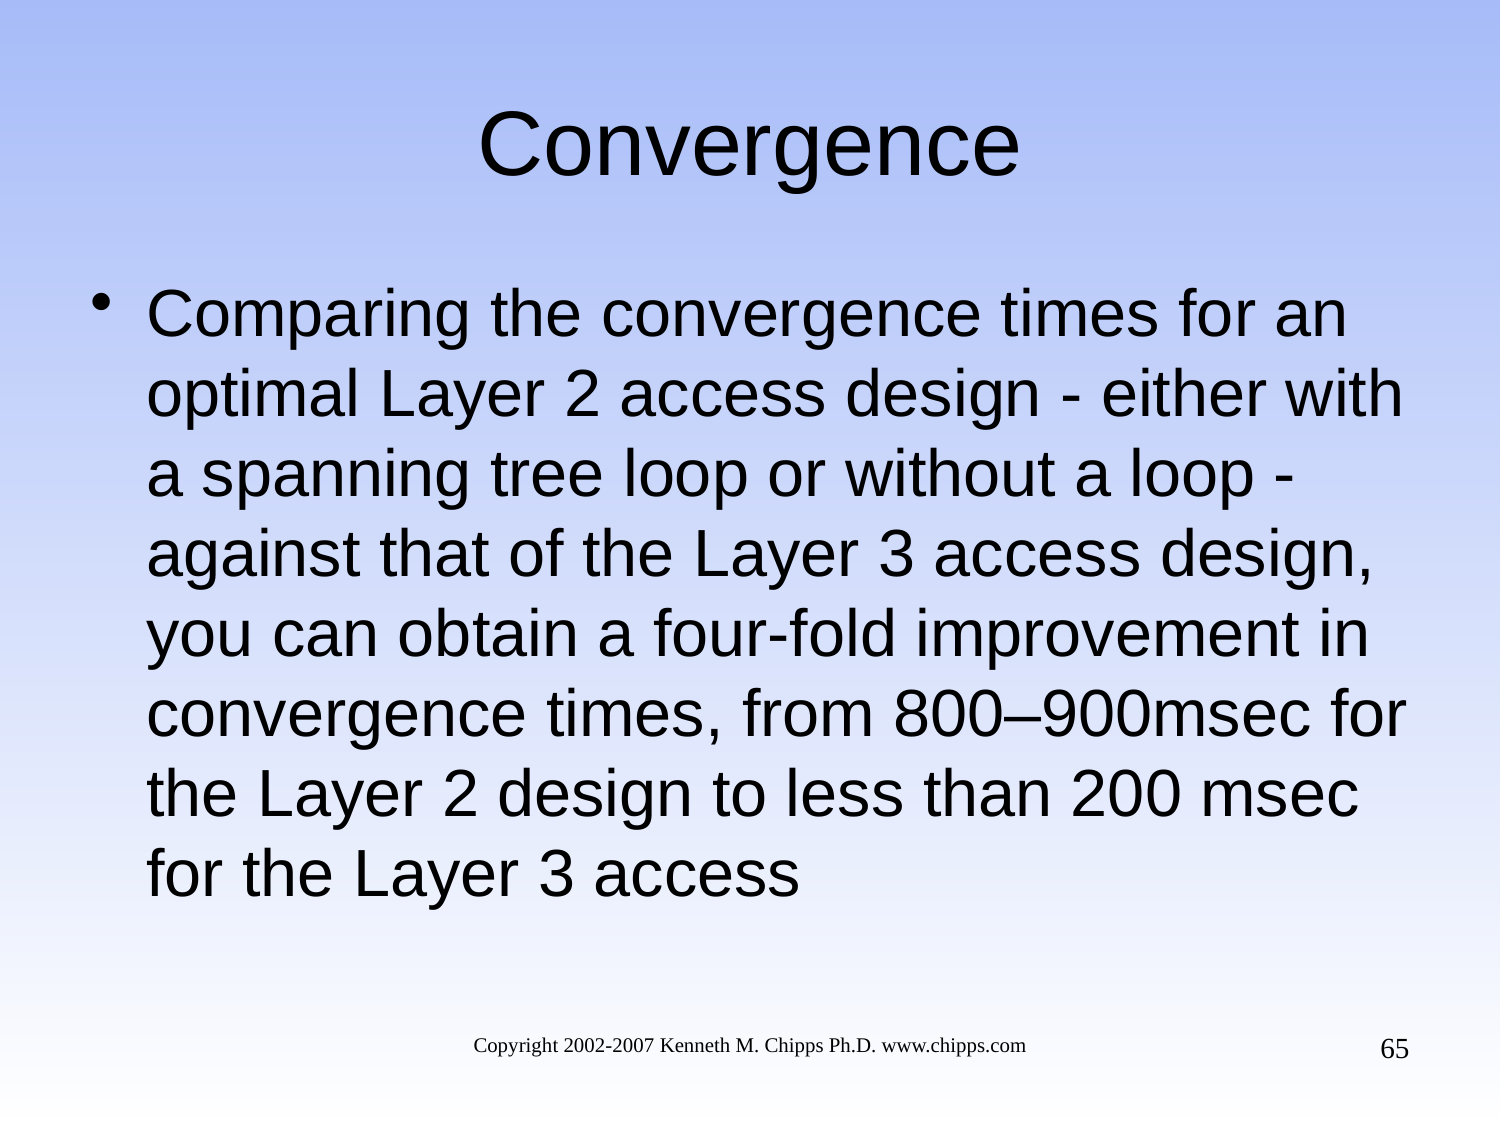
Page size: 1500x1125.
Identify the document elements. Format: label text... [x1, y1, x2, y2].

footer Copyright 2002-2007 Kenneth M. Chipps Ph.D. www.chipps.com [449, 1024, 1051, 1103]
slide_number 65 [1074, 1021, 1426, 1101]
list Comparing the convergence times for an optimal Layer 2 access design - either with a spanning tree loop or without a loop - against that of the Layer 3 access design, you can obtain a four-fold improvement in convergence times, from 800–900msec for the Layer 2 design to less than 200 msec for the Layer 3 access [75, 262, 1425, 1005]
title Convergence [75, 45, 1425, 233]
